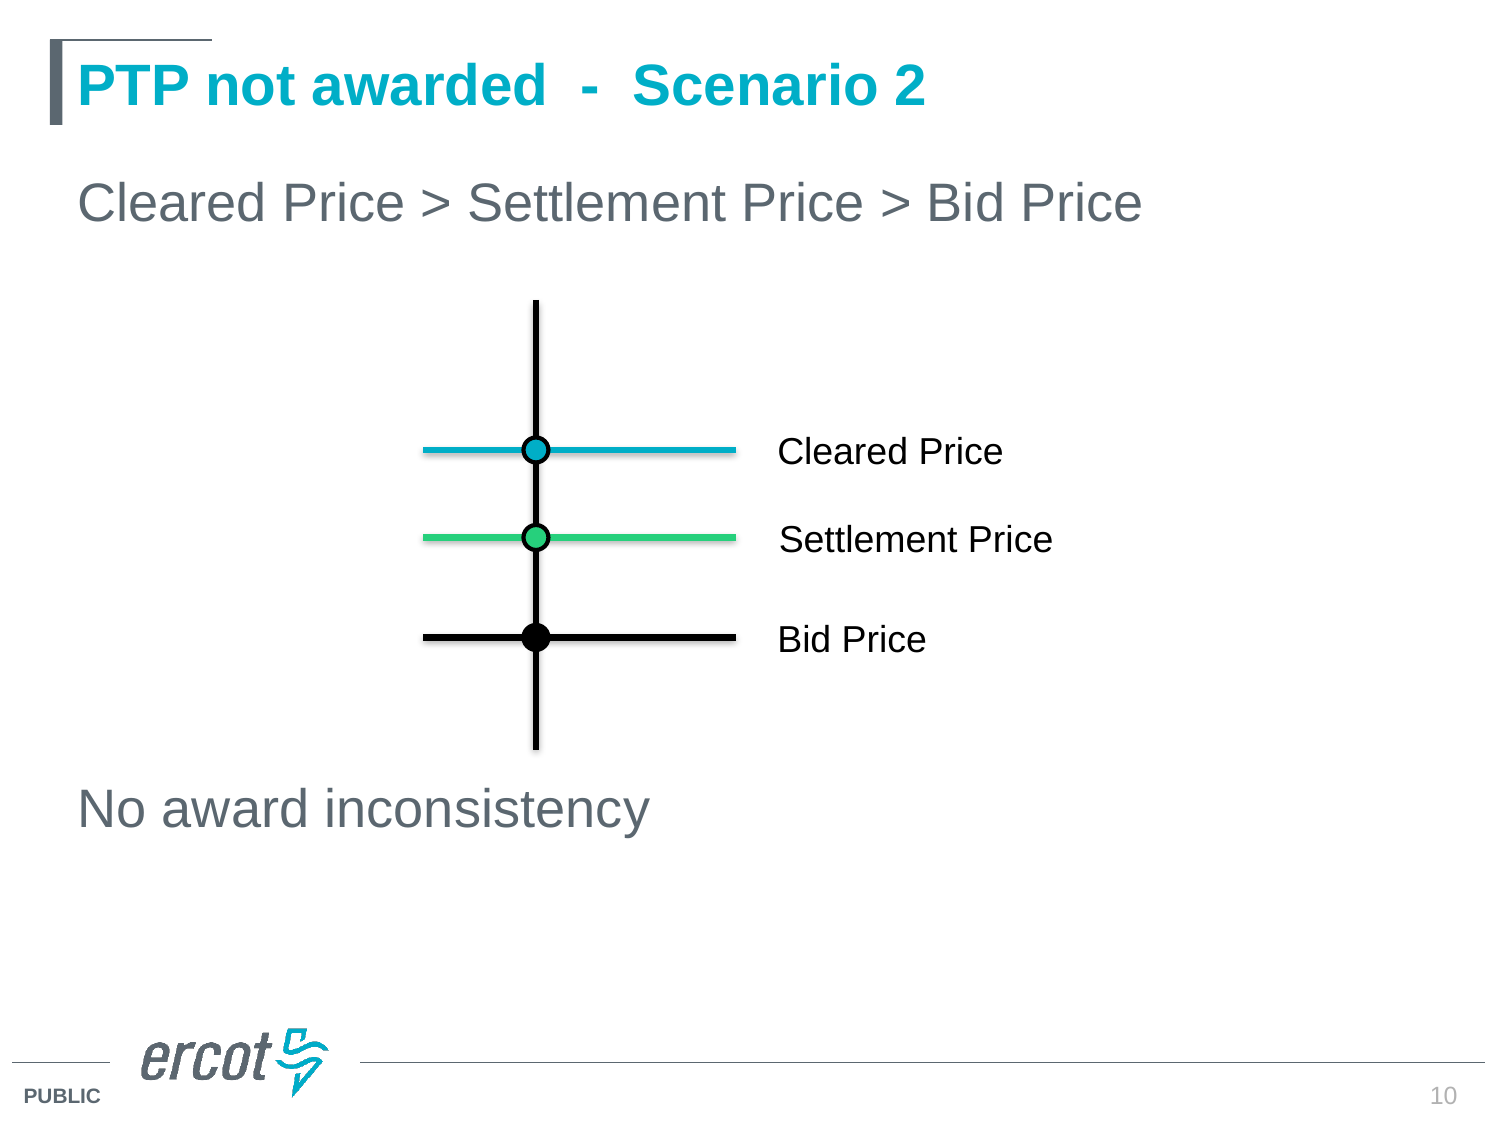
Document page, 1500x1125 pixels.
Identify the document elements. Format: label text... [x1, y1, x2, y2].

slide_number 10 [1400, 1076, 1488, 1113]
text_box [423, 299, 1090, 751]
list Cleared Price > Settlement Price > Bid Price No award inconsistency [62, 159, 1463, 989]
title PTP not awarded - Scenario 2 [62, 39, 1450, 125]
picture [137, 1024, 332, 1100]
